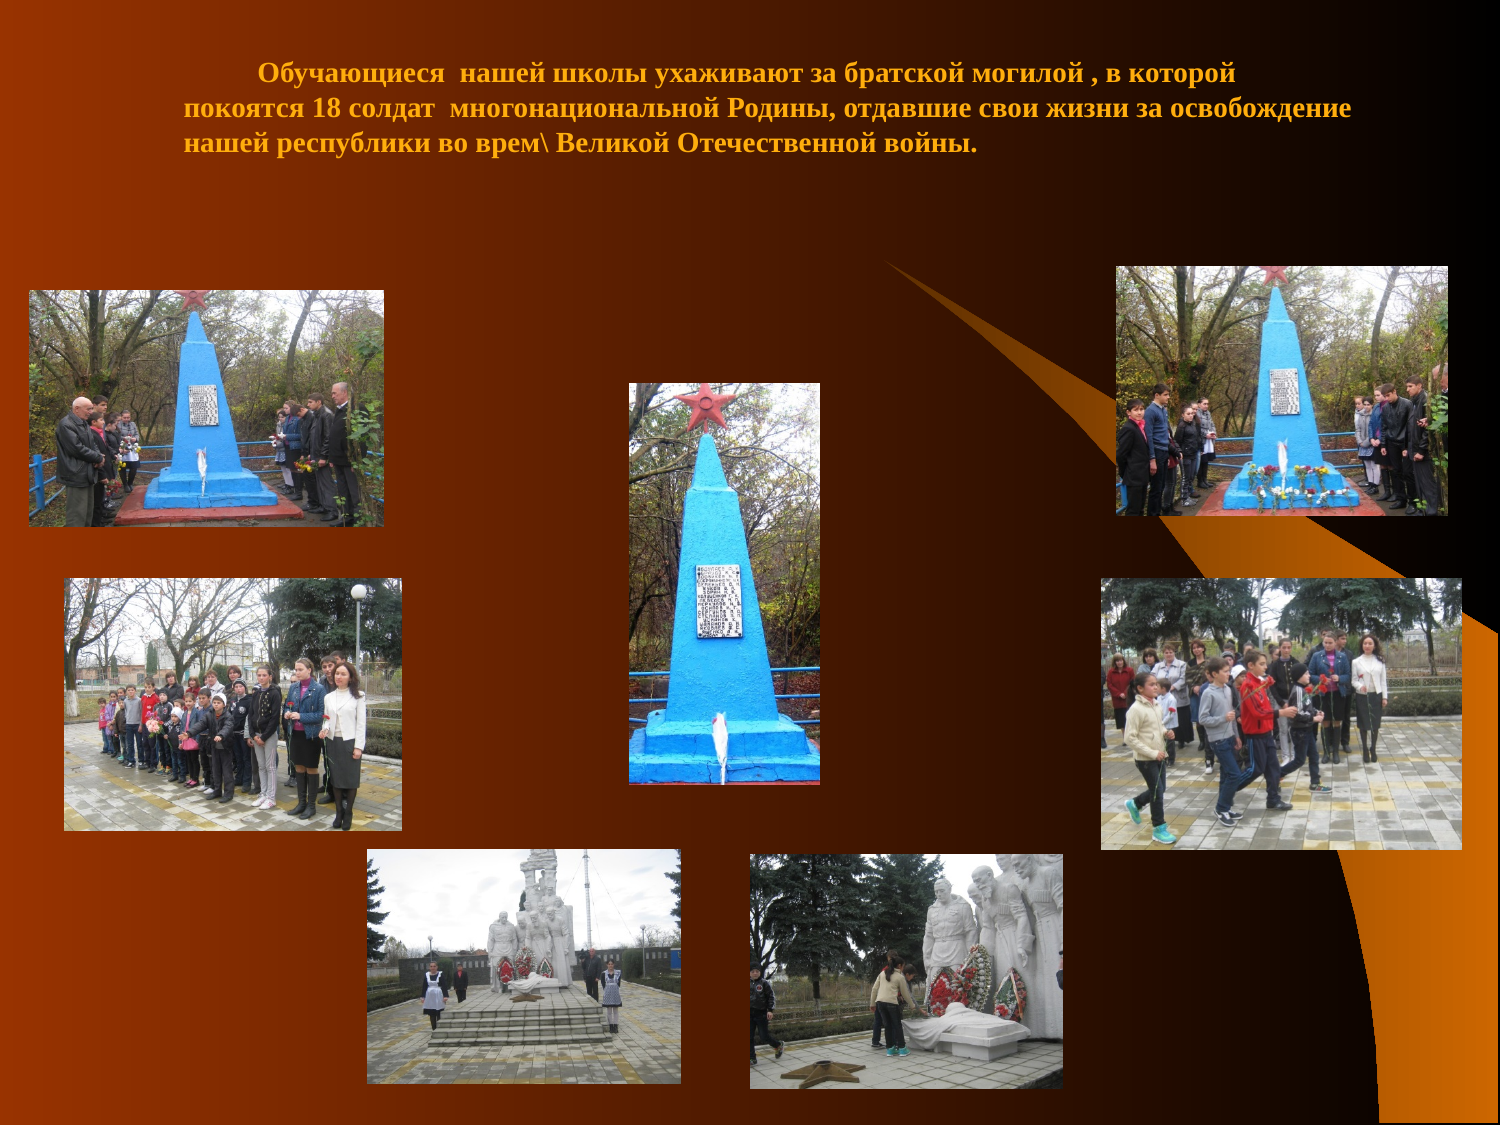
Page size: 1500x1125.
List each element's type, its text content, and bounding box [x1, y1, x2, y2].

picture [29, 290, 385, 528]
text_box Обучающиеся нашей школы ухаживают за братской могилой , в которой покоятся 18 солдат многонациональной Родины, отдавшие свои жизни за освобождение нашей республики во врем\ Великой Отечественной войны. [168, 45, 1374, 166]
picture [628, 383, 820, 786]
picture [64, 578, 402, 832]
text_box [24, 24, 1500, 100]
picture [1101, 578, 1463, 850]
picture [749, 853, 1064, 1090]
picture [1115, 266, 1448, 516]
picture [367, 848, 681, 1084]
